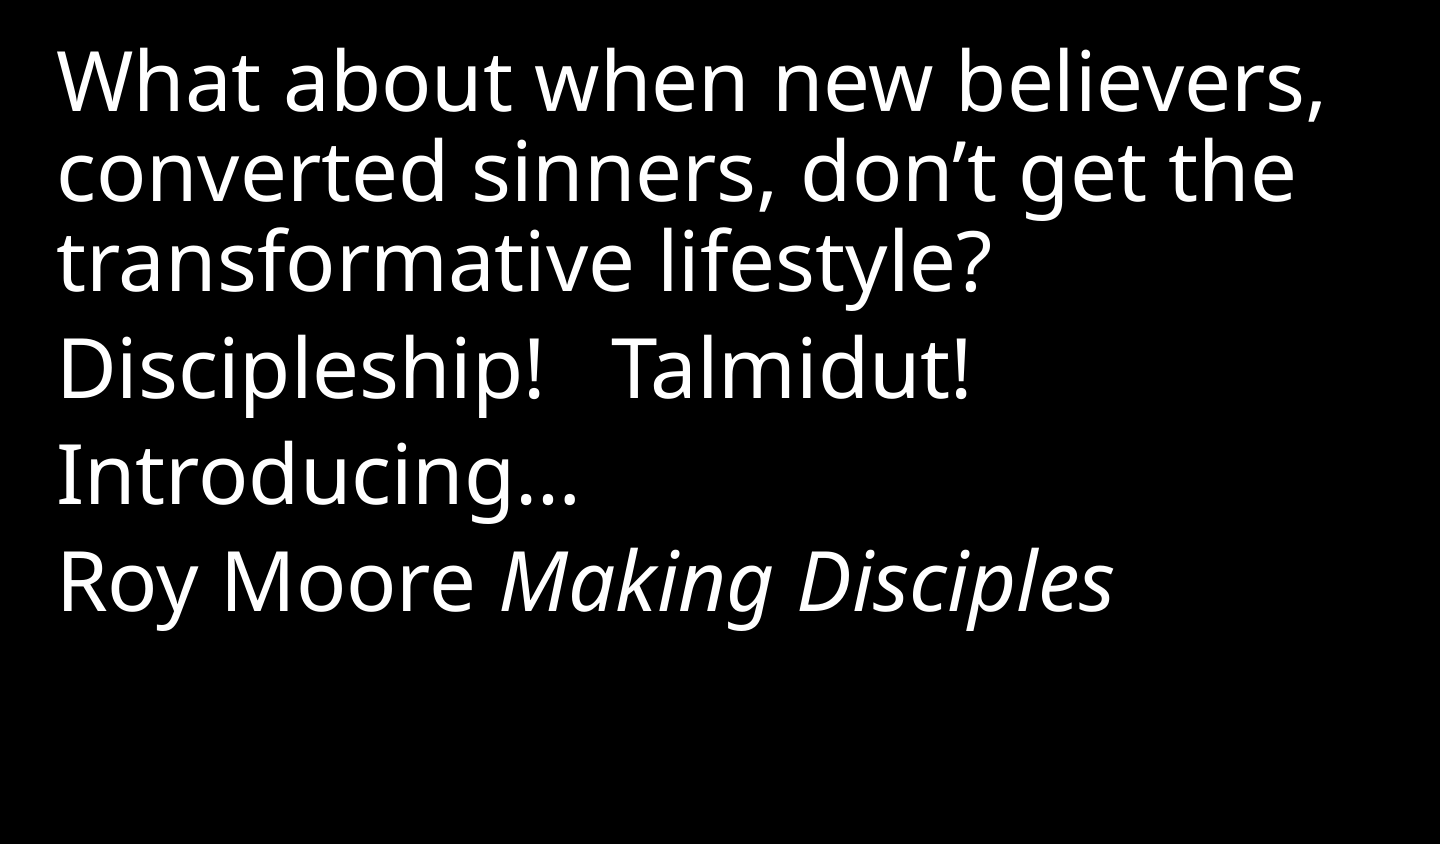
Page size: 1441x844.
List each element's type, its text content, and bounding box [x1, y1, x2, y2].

list What about when new believers, converted sinners, don’t get the transformative lifestyle? Discipleship! Talmidut! Introducing… Roy Moore Making Disciples [45, 34, 1396, 844]
